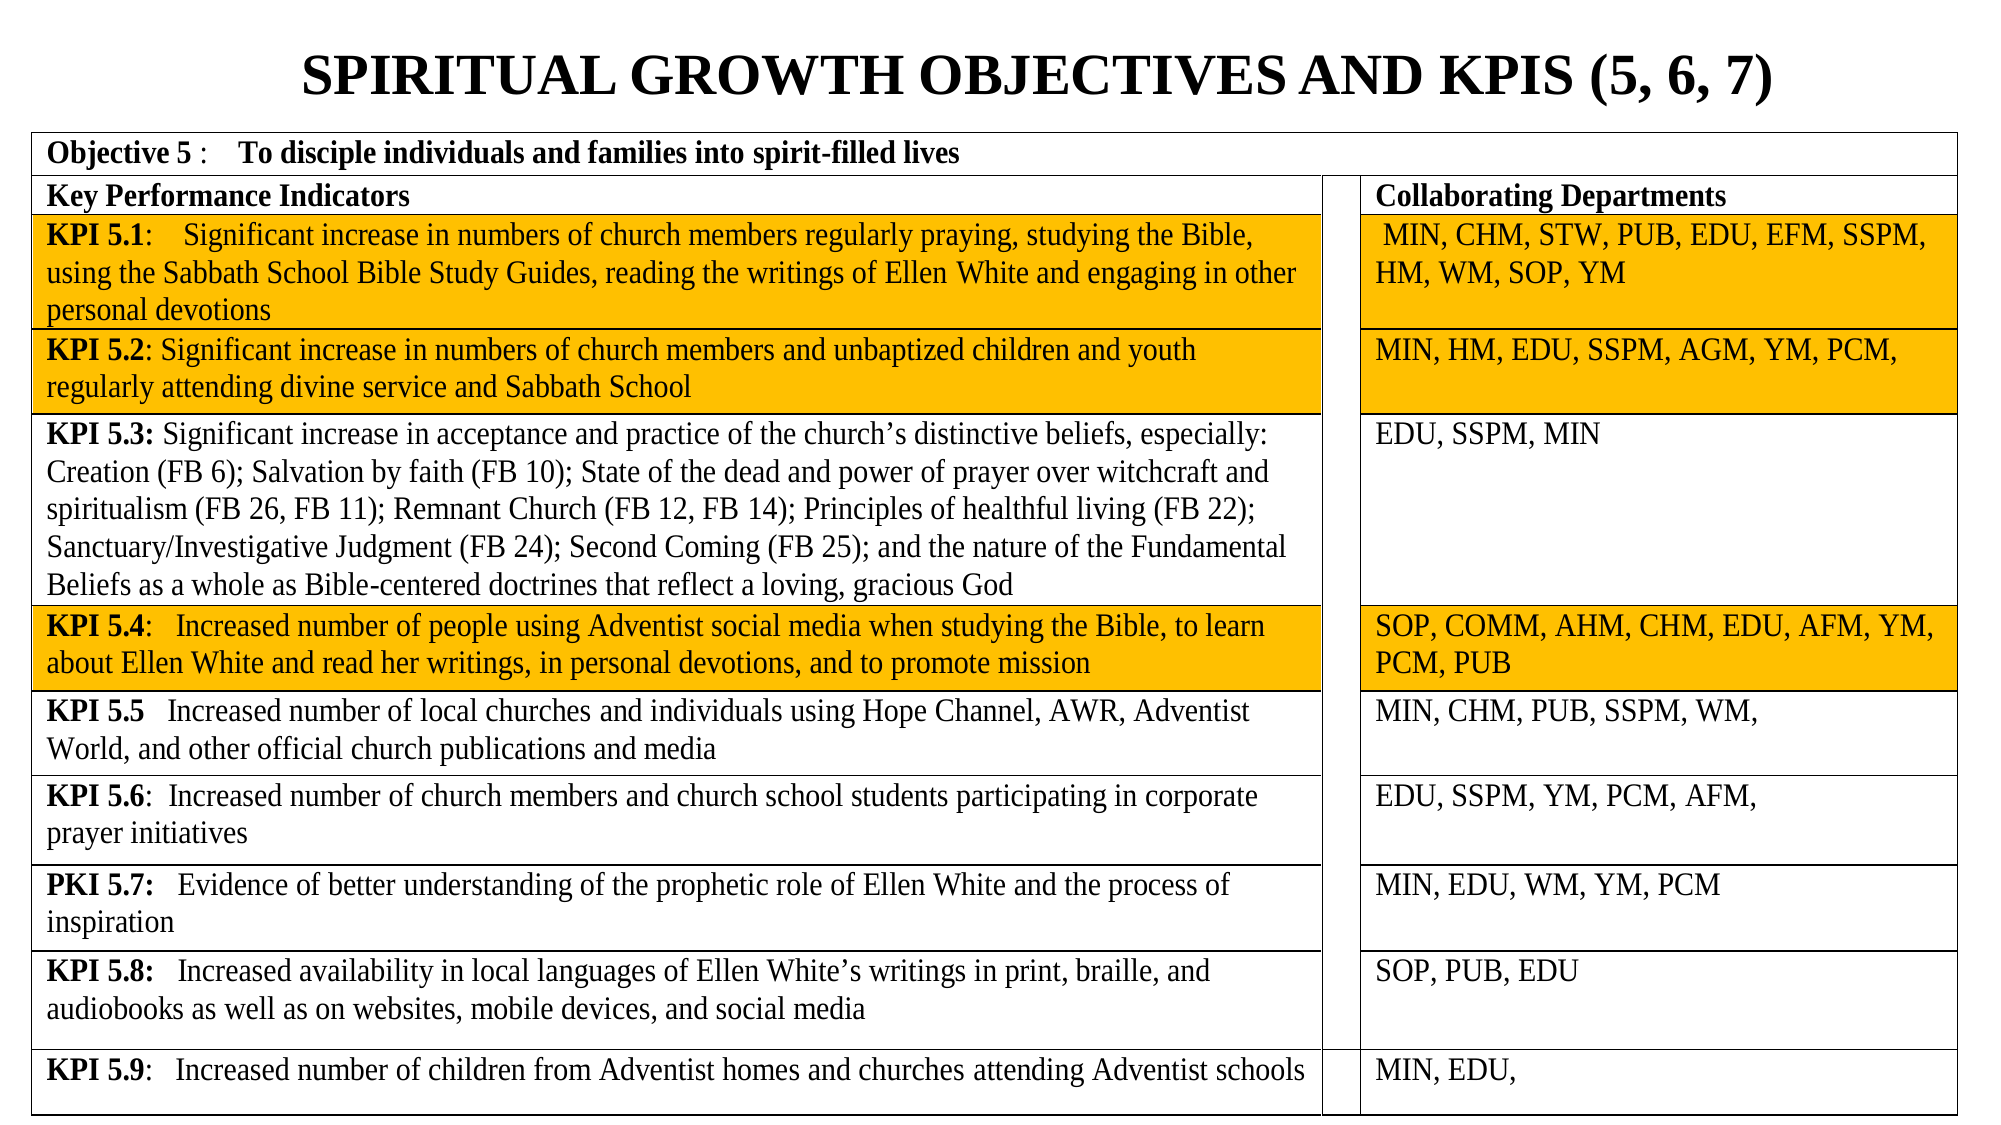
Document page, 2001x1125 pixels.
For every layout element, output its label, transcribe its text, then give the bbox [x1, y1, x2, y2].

picture [11, 131, 1979, 1125]
text_box SPIRITUAL GROWTH OBJECTIVES AND KPIS (5, 6, 7) [286, 23, 1804, 114]
